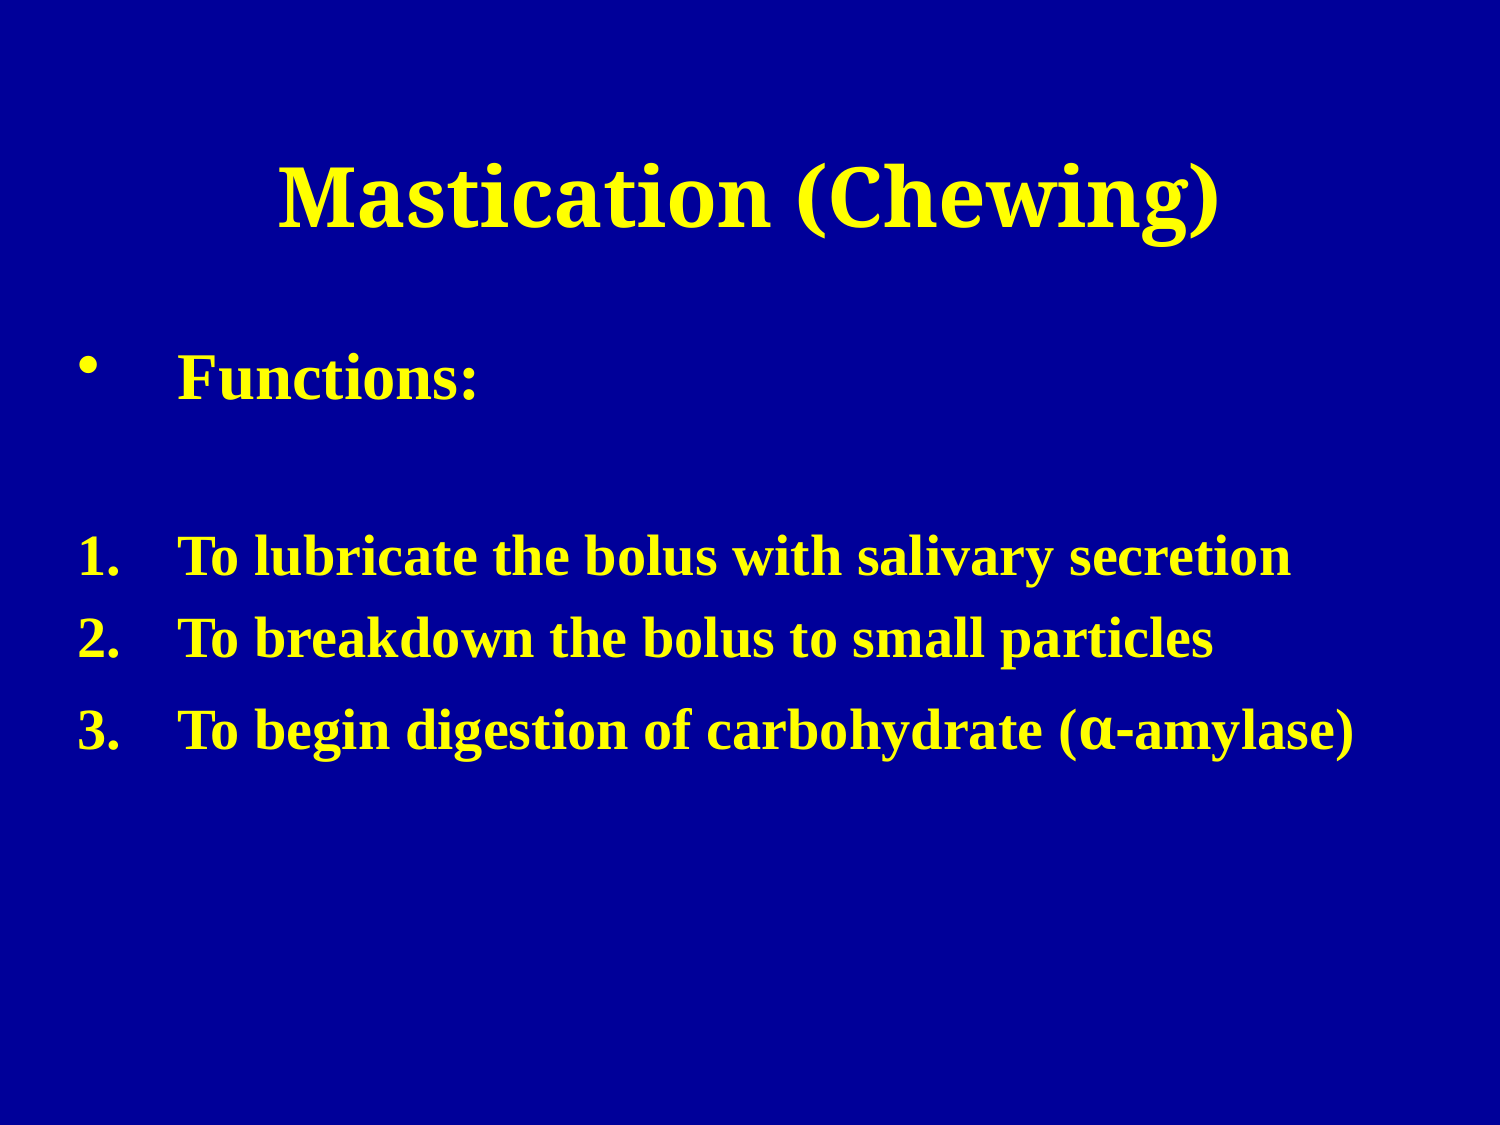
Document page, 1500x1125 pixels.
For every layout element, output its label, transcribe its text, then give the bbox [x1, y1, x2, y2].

list Functions: To lubricate the bolus with salivary secretion To breakdown the bolus to small particles To begin digestion of carbohydrate (α-amylase) [62, 324, 1388, 1001]
title Mastication (Chewing) [112, 99, 1388, 288]
